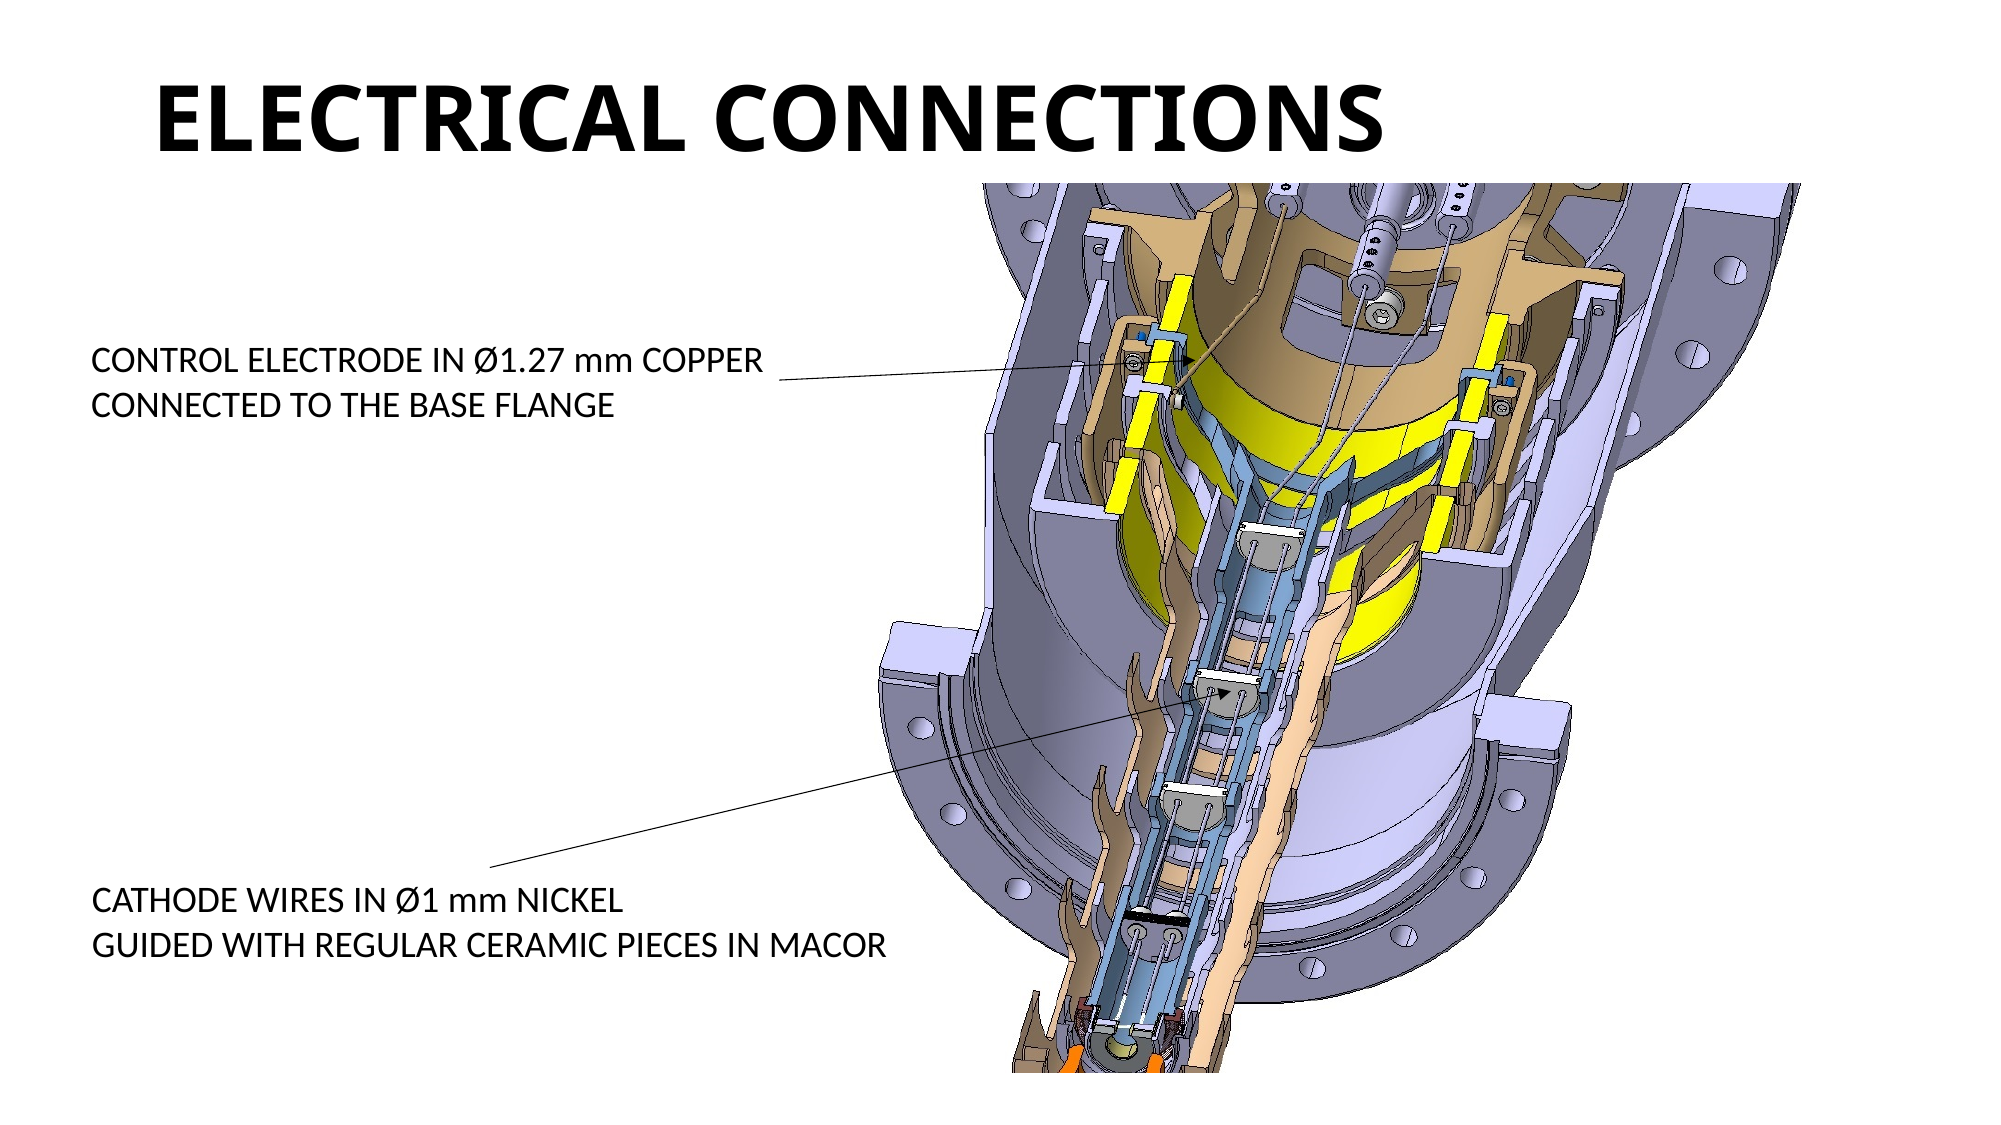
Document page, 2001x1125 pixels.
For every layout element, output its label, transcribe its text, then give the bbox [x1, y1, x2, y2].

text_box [489, 691, 1231, 868]
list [842, 183, 1889, 1073]
text_box CATHODE WIRES IN Ø1 mm NICKEL GUIDED WITH REGULAR CERAMIC PIECES IN MACOR [77, 867, 842, 973]
title ELECTRICAL CONNECTIONS [137, 59, 1863, 184]
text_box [782, 360, 1196, 381]
text_box CONTROL ELECTRODE IN Ø1.27 mm COPPER CONNECTED TO THE BASE FLANGE [76, 327, 780, 433]
